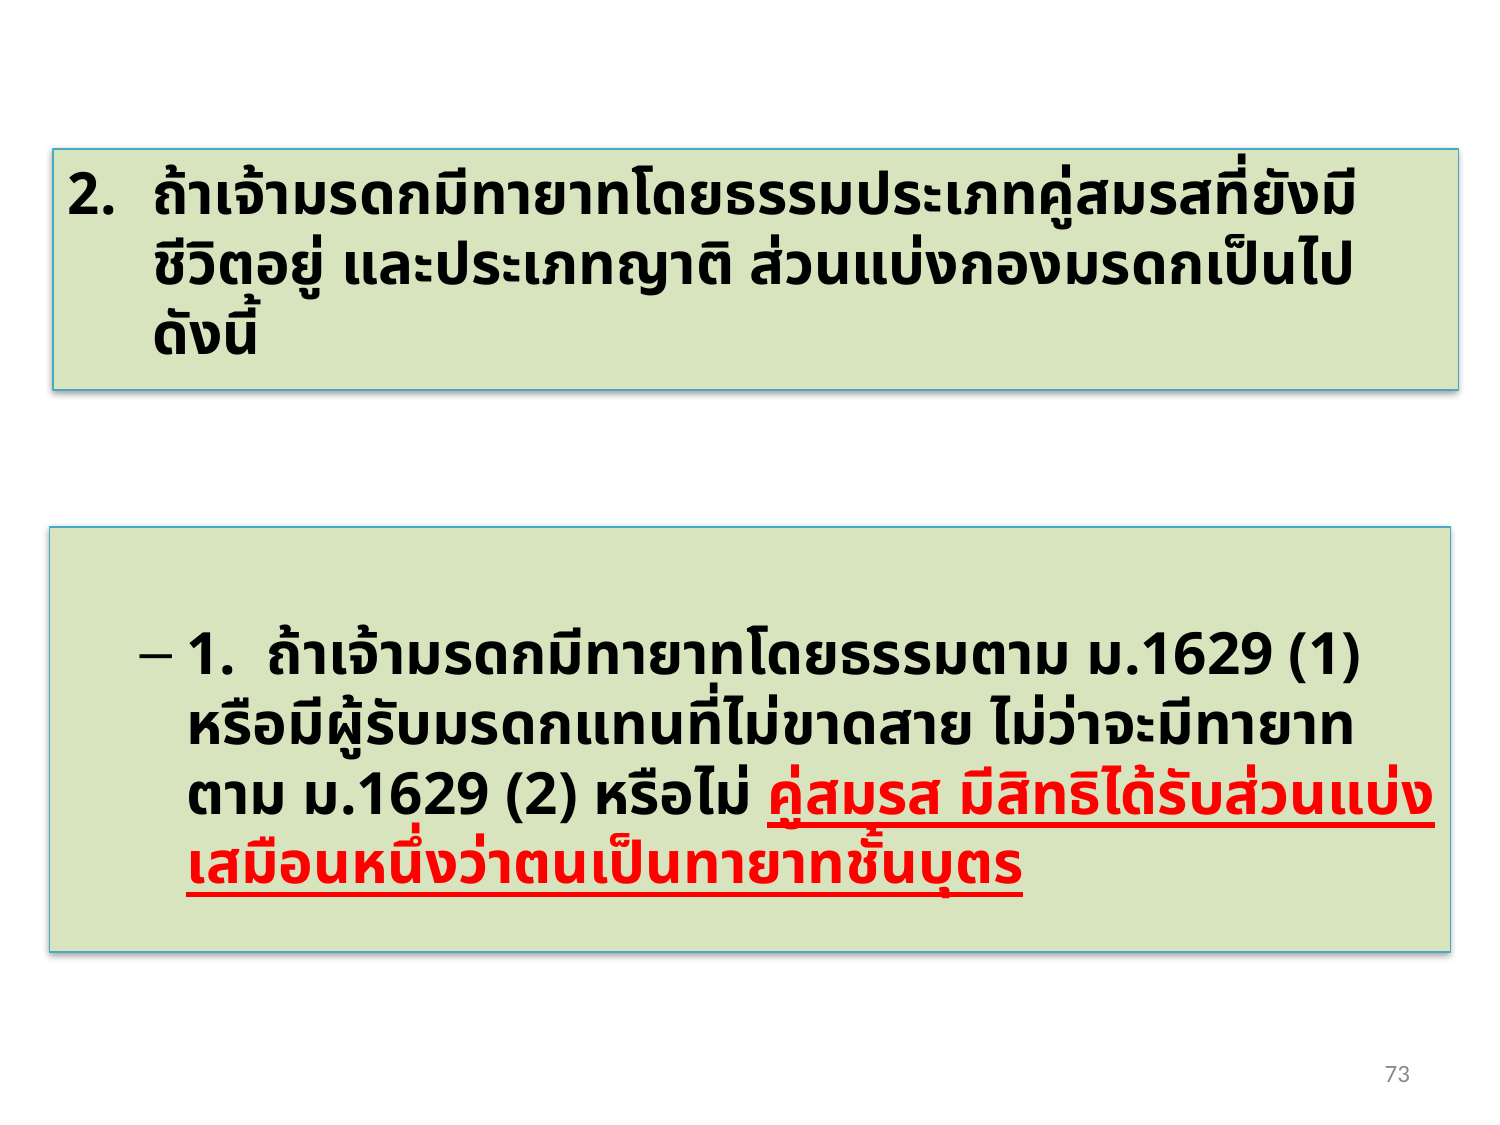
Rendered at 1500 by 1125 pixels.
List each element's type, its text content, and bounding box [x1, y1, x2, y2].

text_box ถ้าเจ้ามรดกมีทายาทโดยธรรมประเภทคู่สมรสที่ยังมีชีวิตอยู่ และประเภทญาติ ส่วนแบ่งกองมรดกเป็นไปดังนี้ [52, 148, 1459, 391]
slide_number 73 [1074, 1042, 1425, 1103]
list 1. ถ้าเจ้ามรดกมีทายาทโดยธรรมตาม ม.1629 (1) หรือมีผู้รับมรดกแทนที่ไม่ขาดสาย ไม่ว่าจะมีทายาทตาม ม.1629 (2) หรือไม่ คู่สมรส มีสิทธิได้รับส่วนแบ่งเสมือนหนึ่งว่าตนเป็นทายาทชั้นบุตร [49, 526, 1451, 953]
